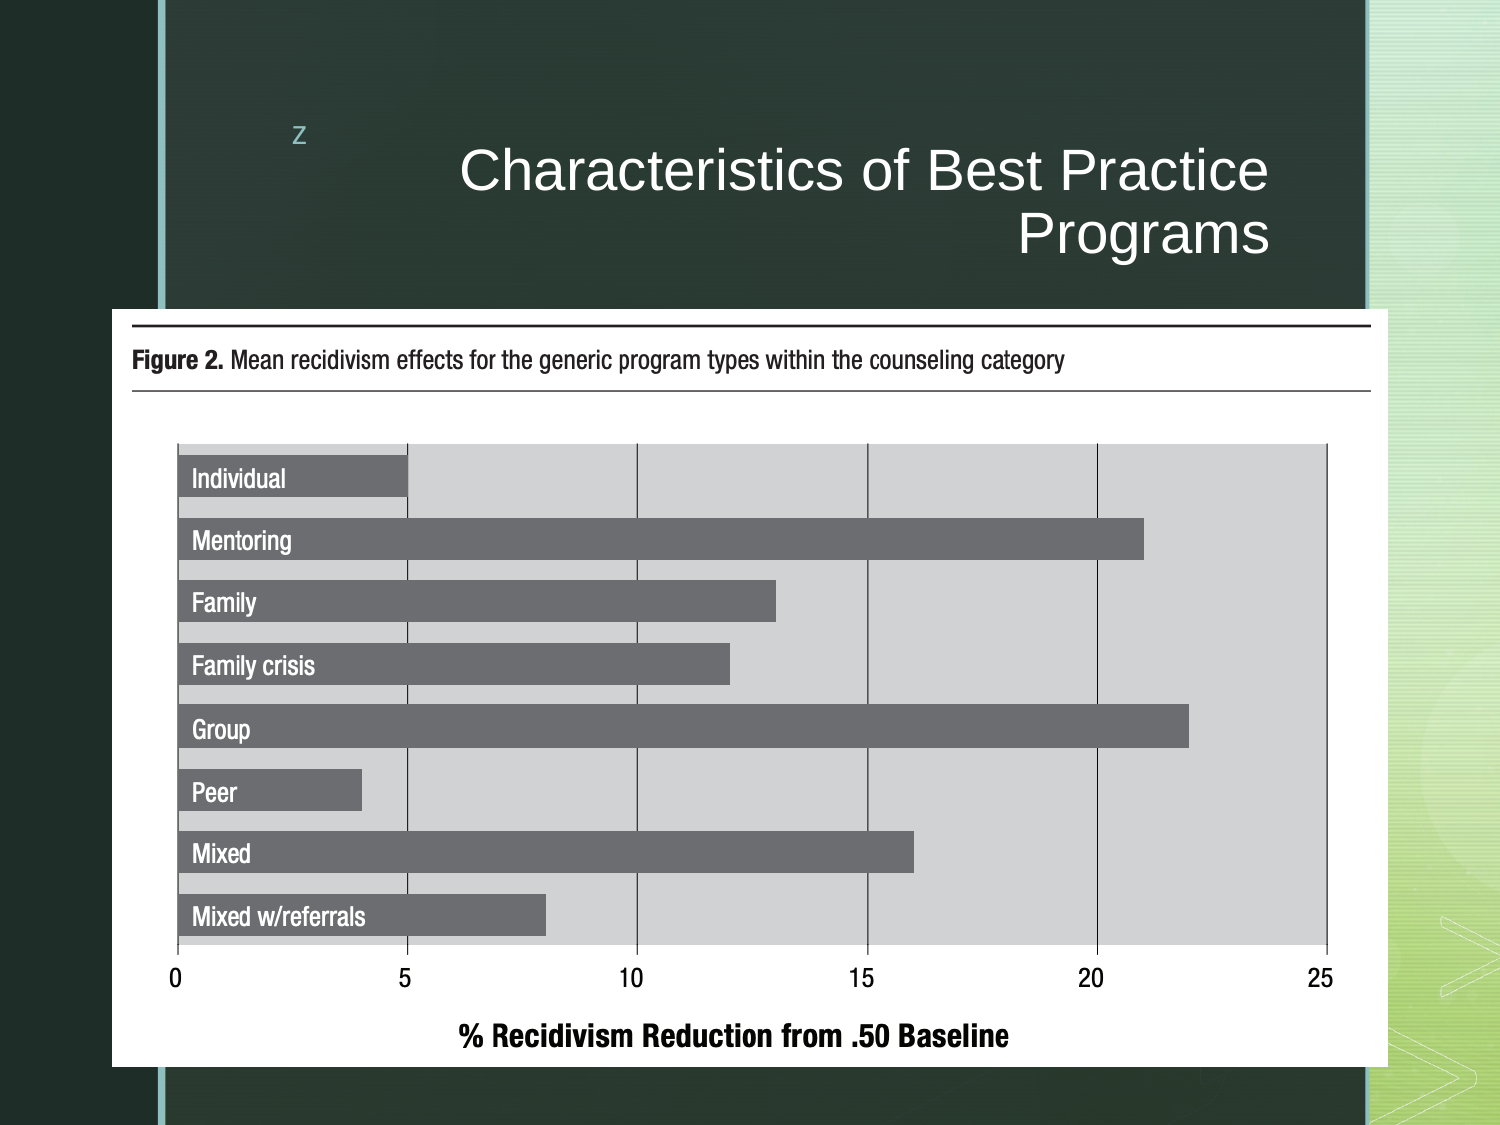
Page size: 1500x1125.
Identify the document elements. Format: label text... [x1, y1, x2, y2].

title Characteristics of Best Practice Programs [321, 132, 1286, 308]
picture [112, 0, 1500, 1125]
